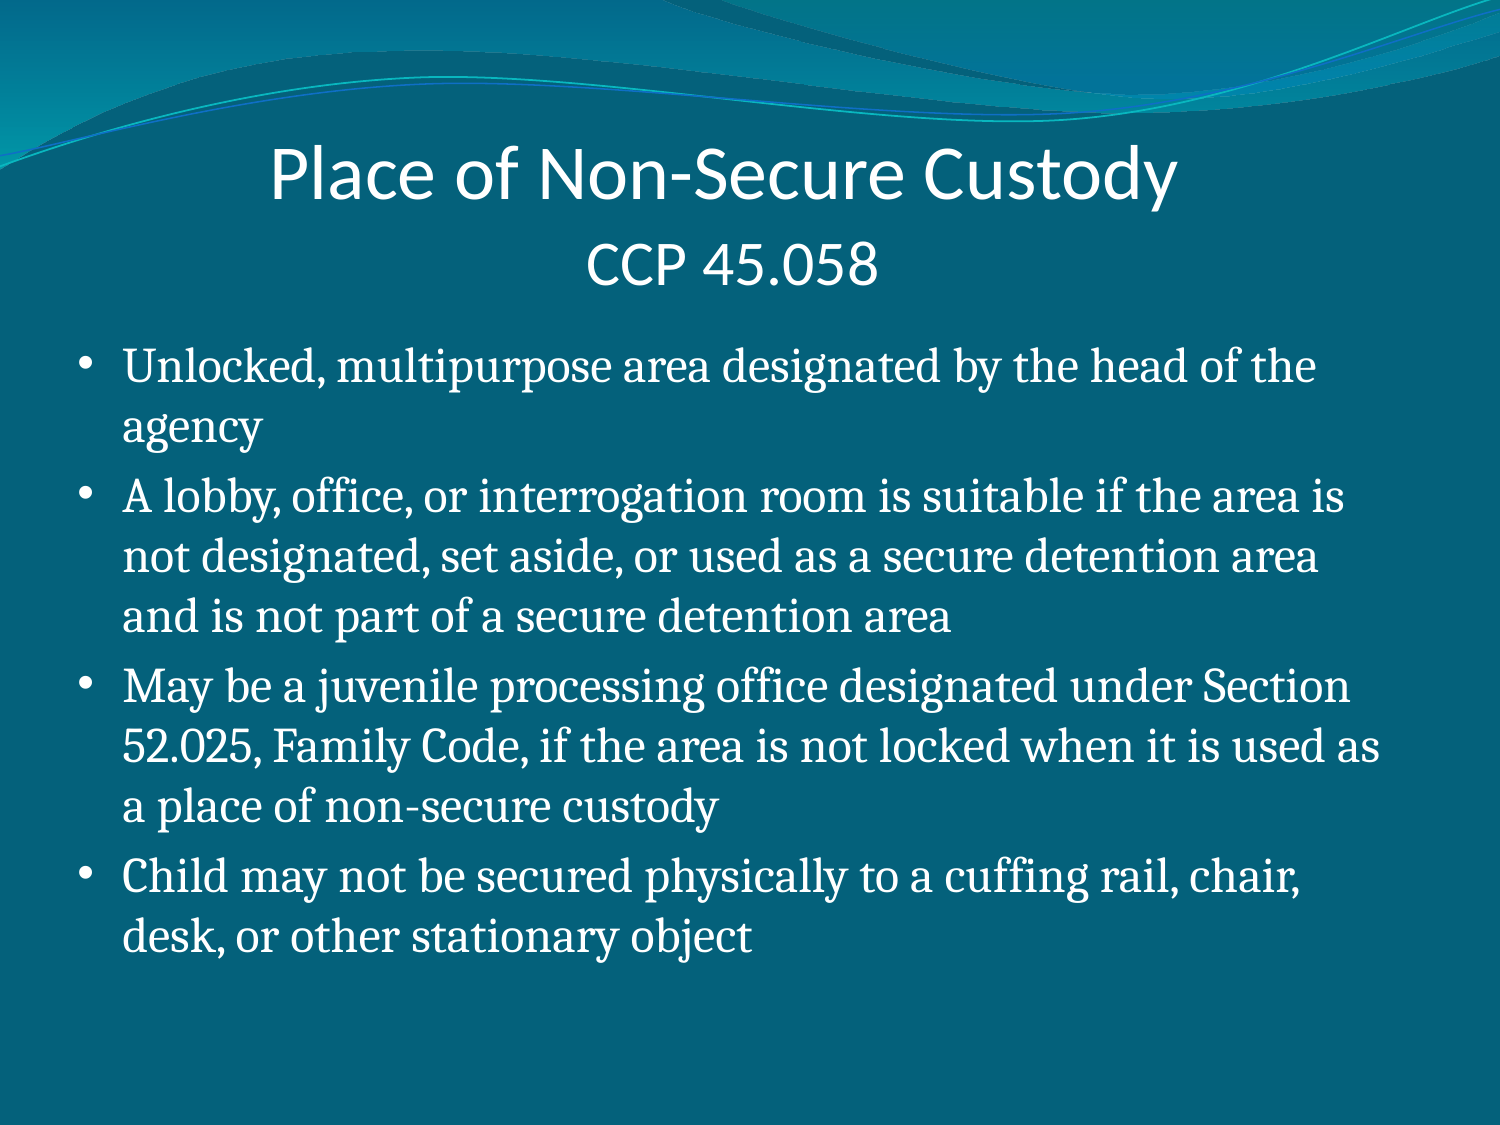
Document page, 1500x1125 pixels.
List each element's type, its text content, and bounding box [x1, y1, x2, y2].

list Unlocked, multipurpose area designated by the head of the agency A lobby, office, or interrogation room is suitable if the area is not designated, set aside, or used as a secure detention area and is not part of a secure detention area May be a juvenile processing office designated under Section 52.025, Family Code, if the area is not locked when it is used as a place of non-secure custody Child may not be secured physically to a cuffing rail, chair, desk, or other stationary object [62, 324, 1413, 1069]
title Place of Non-Secure Custody CCP 45.058 [49, 112, 1401, 301]
